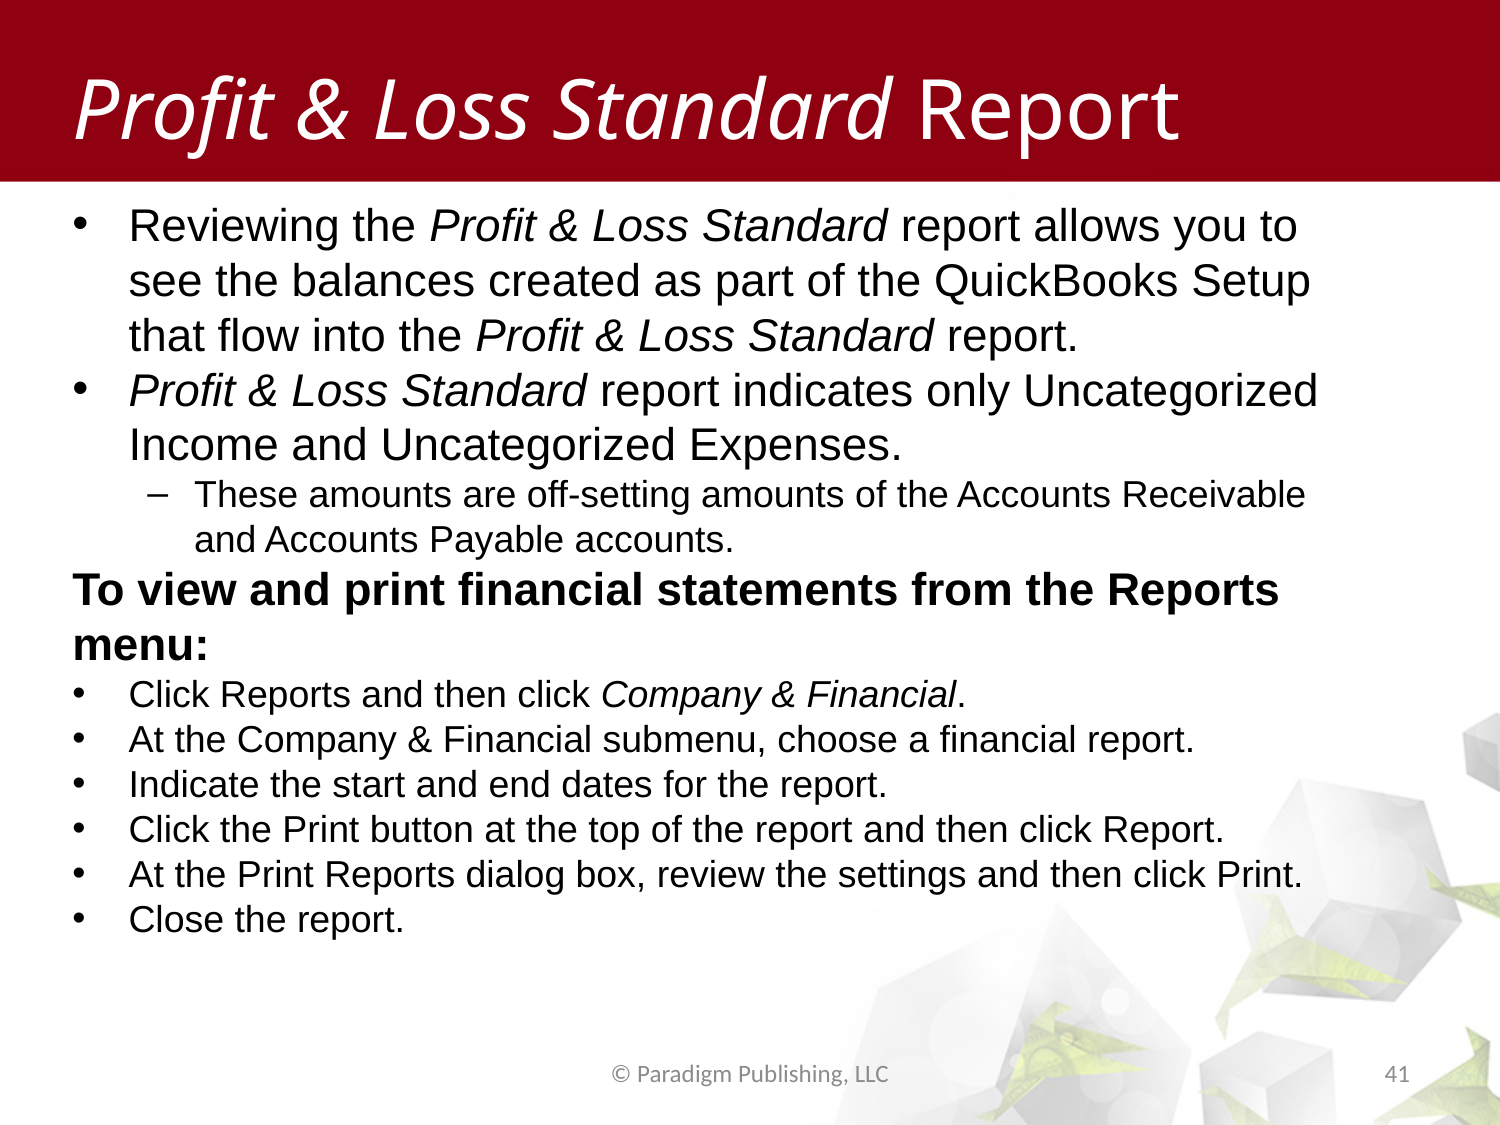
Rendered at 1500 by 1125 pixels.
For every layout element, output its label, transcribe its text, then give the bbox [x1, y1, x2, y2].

title Profit & Loss Standard Report [57, 48, 1345, 187]
footer © Paradigm Publishing, LLC [512, 1042, 988, 1103]
slide_number 41 [1074, 1042, 1425, 1103]
picture [0, 0, 1500, 1125]
list Reviewing the Profit & Loss Standard report allows you to see the balances created as part of the QuickBooks Setup that flow into the Profit & Loss Standard report. Profit & Loss Standard report indicates only Uncategorized Income and Uncategorized Expenses. These amounts are off-setting amounts of the Accounts Receivable and Accounts Payable accounts. To view and print financial statements from the Reports menu: Click Reports and then click Company & Financial. At the Company & Financial submenu, choose a financial report. Indicate the start and end dates for the report. Click the Print button at the top of the report and then click Report. At the Print Reports dialog box, review the settings and then click Print. Close the report. [57, 187, 1345, 951]
